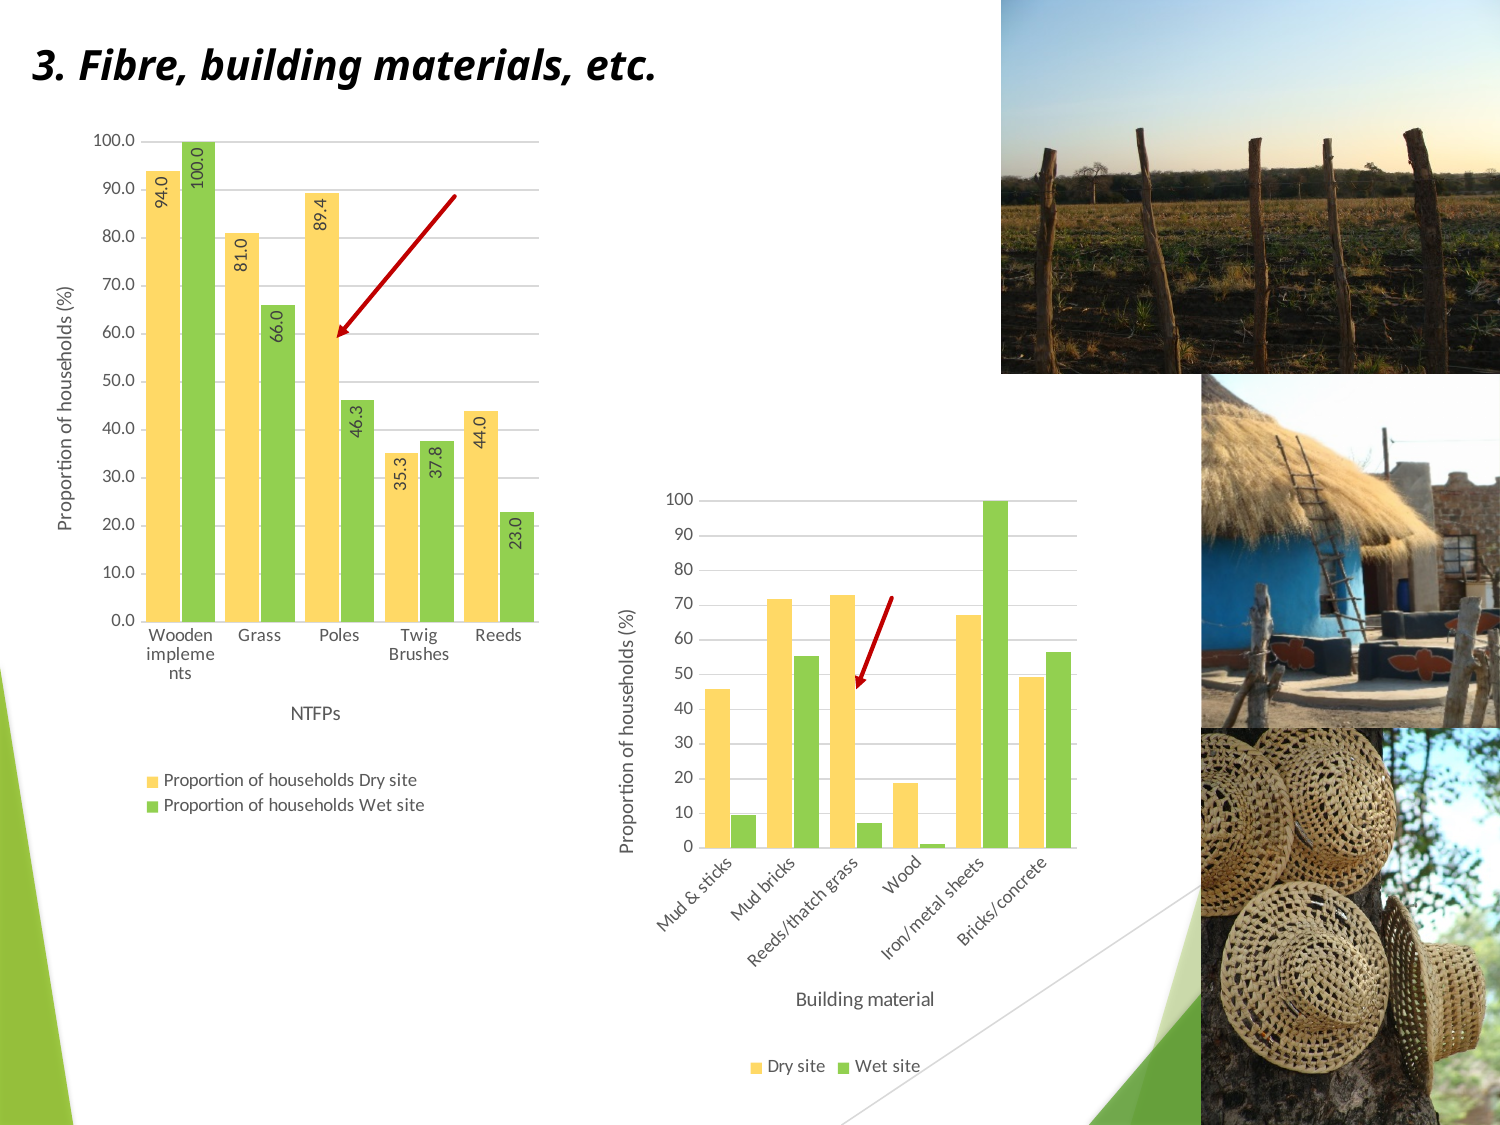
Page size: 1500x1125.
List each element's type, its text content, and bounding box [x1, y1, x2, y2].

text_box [335, 195, 456, 339]
text_box 3. Fibre, building materials, etc. [17, 30, 727, 96]
chart [584, 479, 1088, 1085]
picture [1001, 0, 1500, 1125]
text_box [855, 597, 893, 690]
chart [22, 118, 550, 823]
